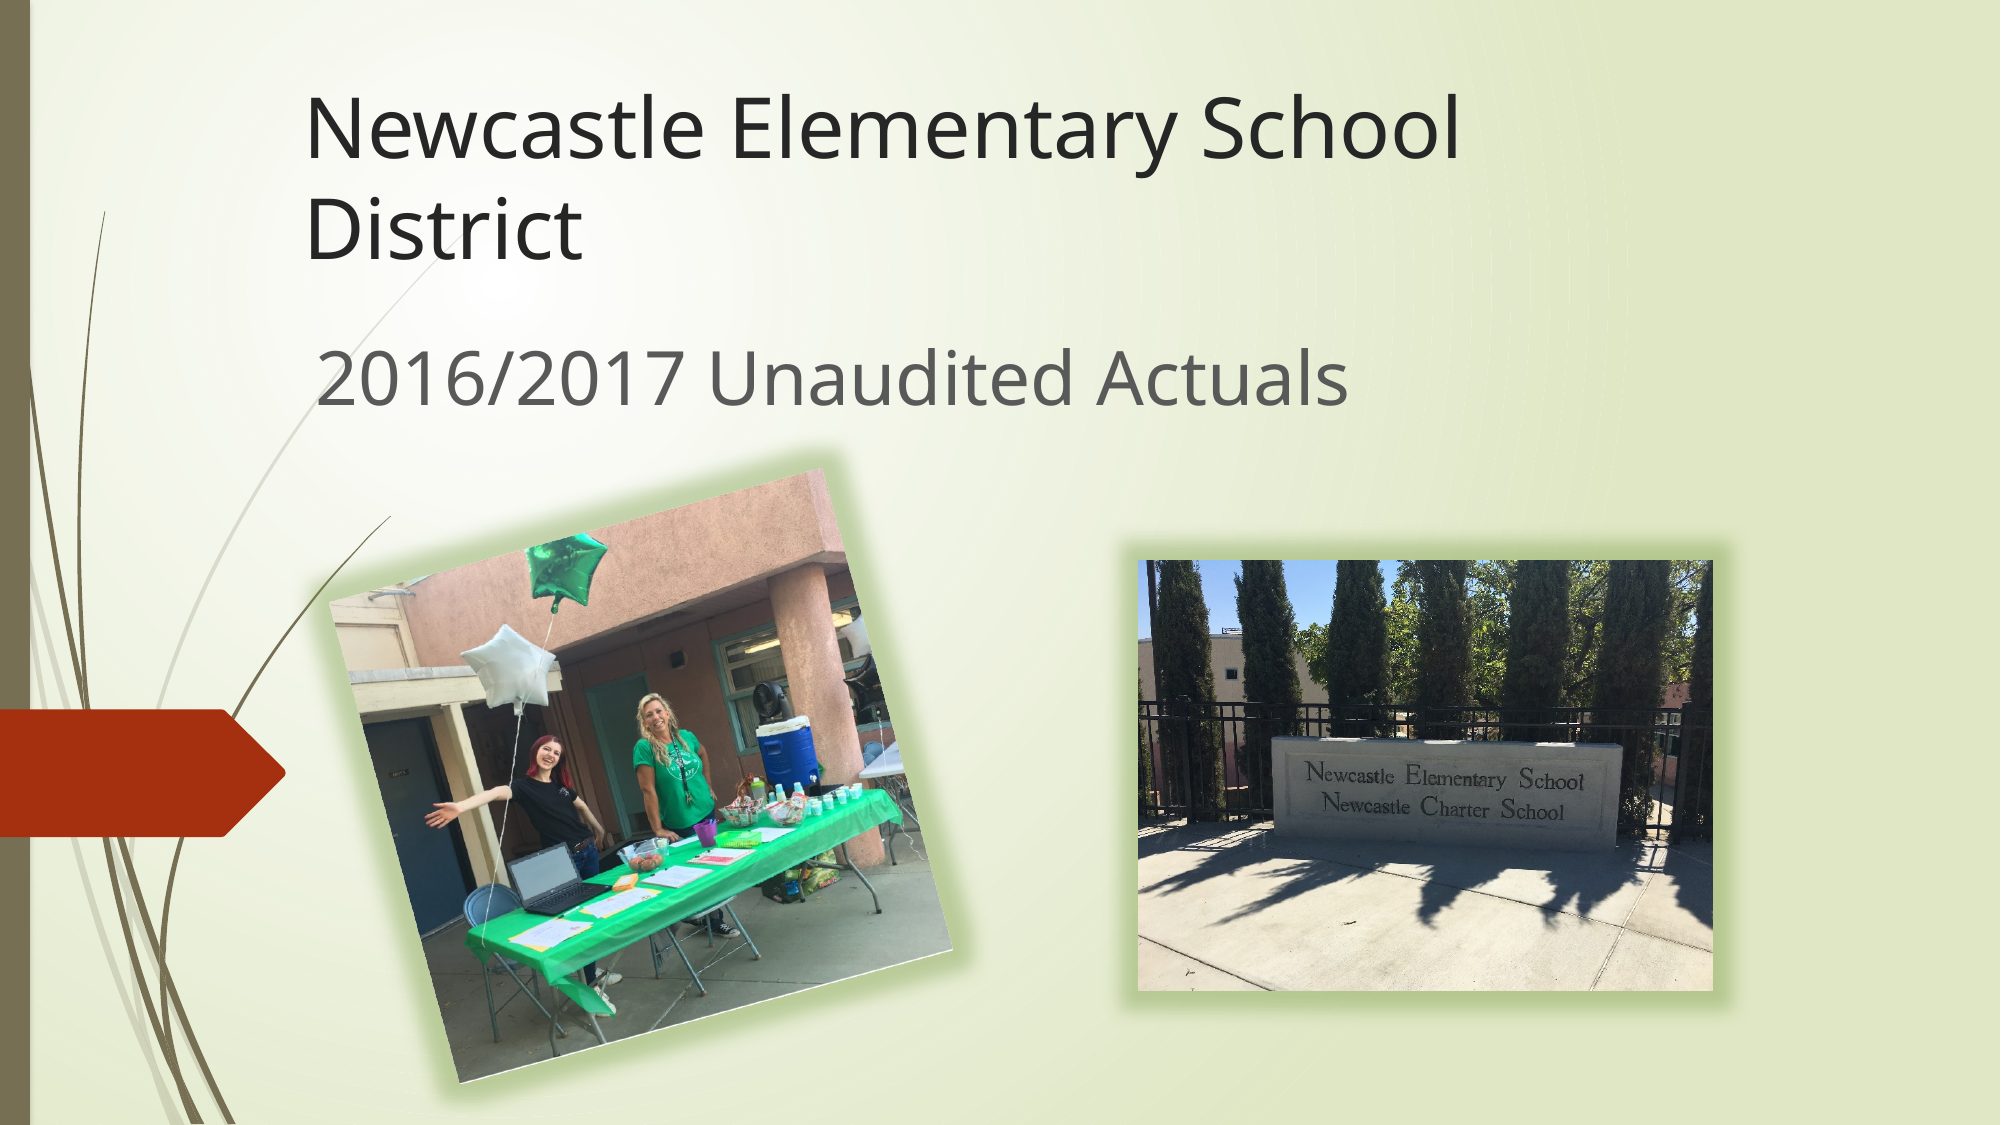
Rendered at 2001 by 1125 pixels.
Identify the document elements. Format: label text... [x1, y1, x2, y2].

subtitle 2016/2017 Unaudited Actuals [300, 323, 1543, 481]
picture [330, 468, 952, 1084]
title Newcastle Elementary School District [288, 64, 1531, 285]
picture [1138, 560, 1713, 992]
